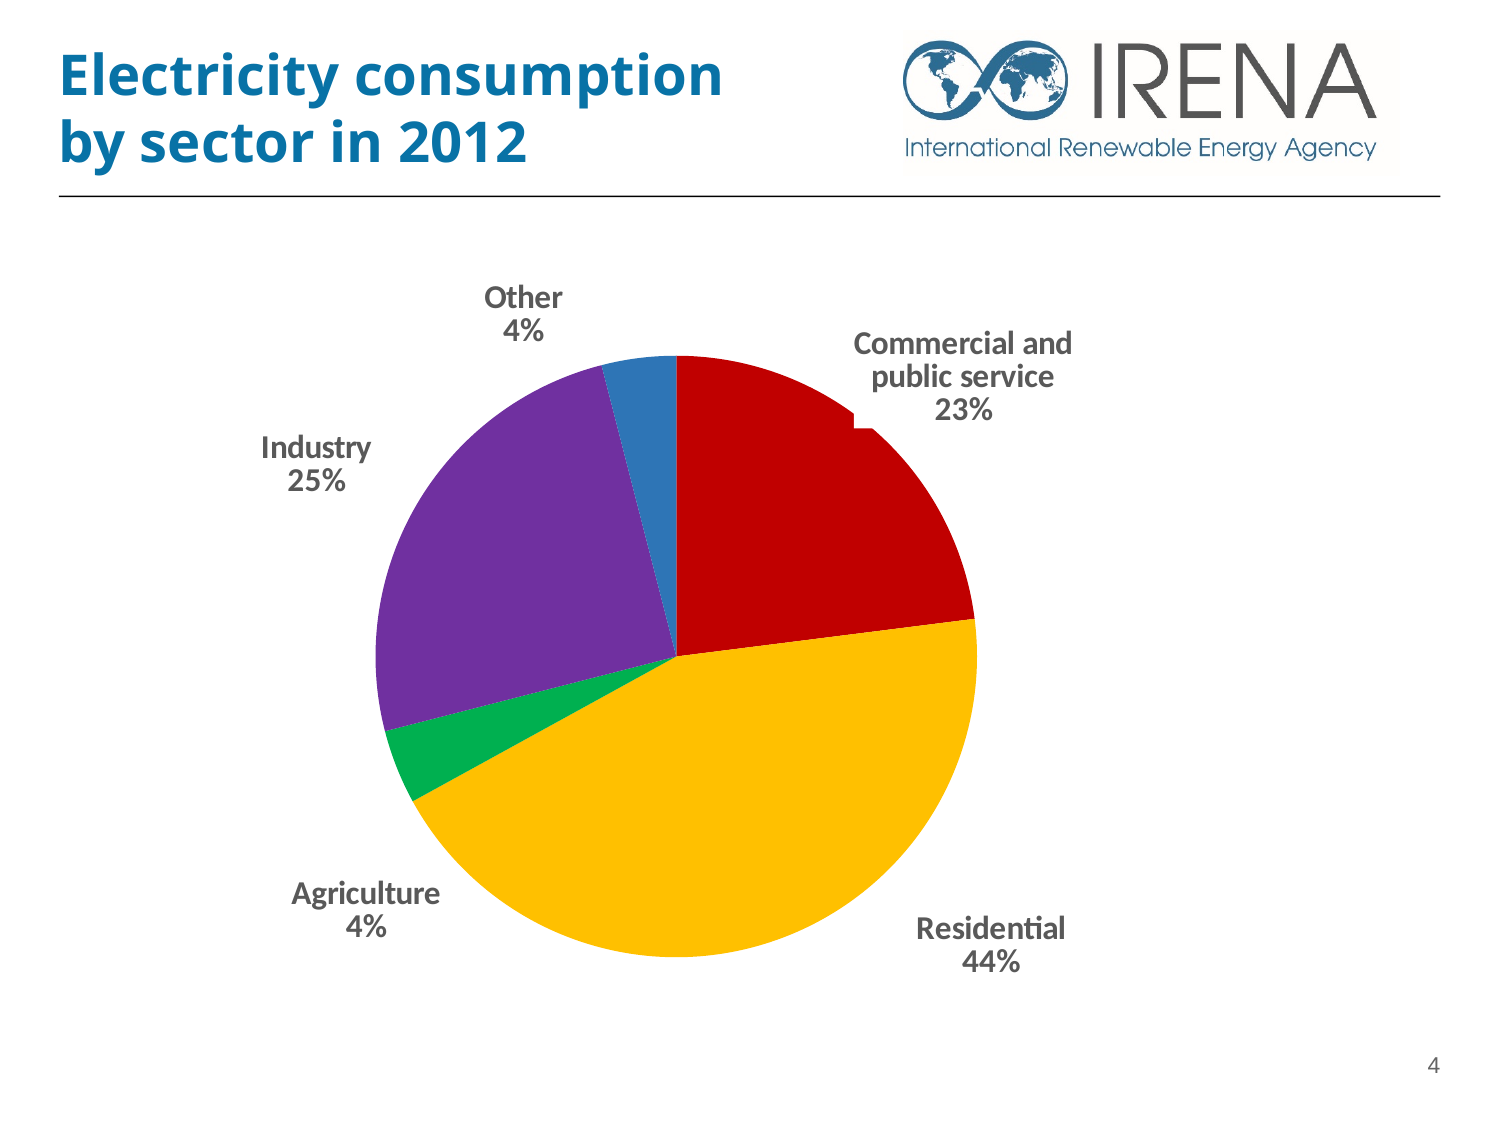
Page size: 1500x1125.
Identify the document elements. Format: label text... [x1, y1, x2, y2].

chart [83, 266, 1380, 1039]
text_box Electricity consumption by sector in 2012 [58, 66, 1441, 146]
picture [903, 146, 1400, 176]
slide_number 4 [1322, 1050, 1441, 1101]
picture [903, 30, 1400, 66]
